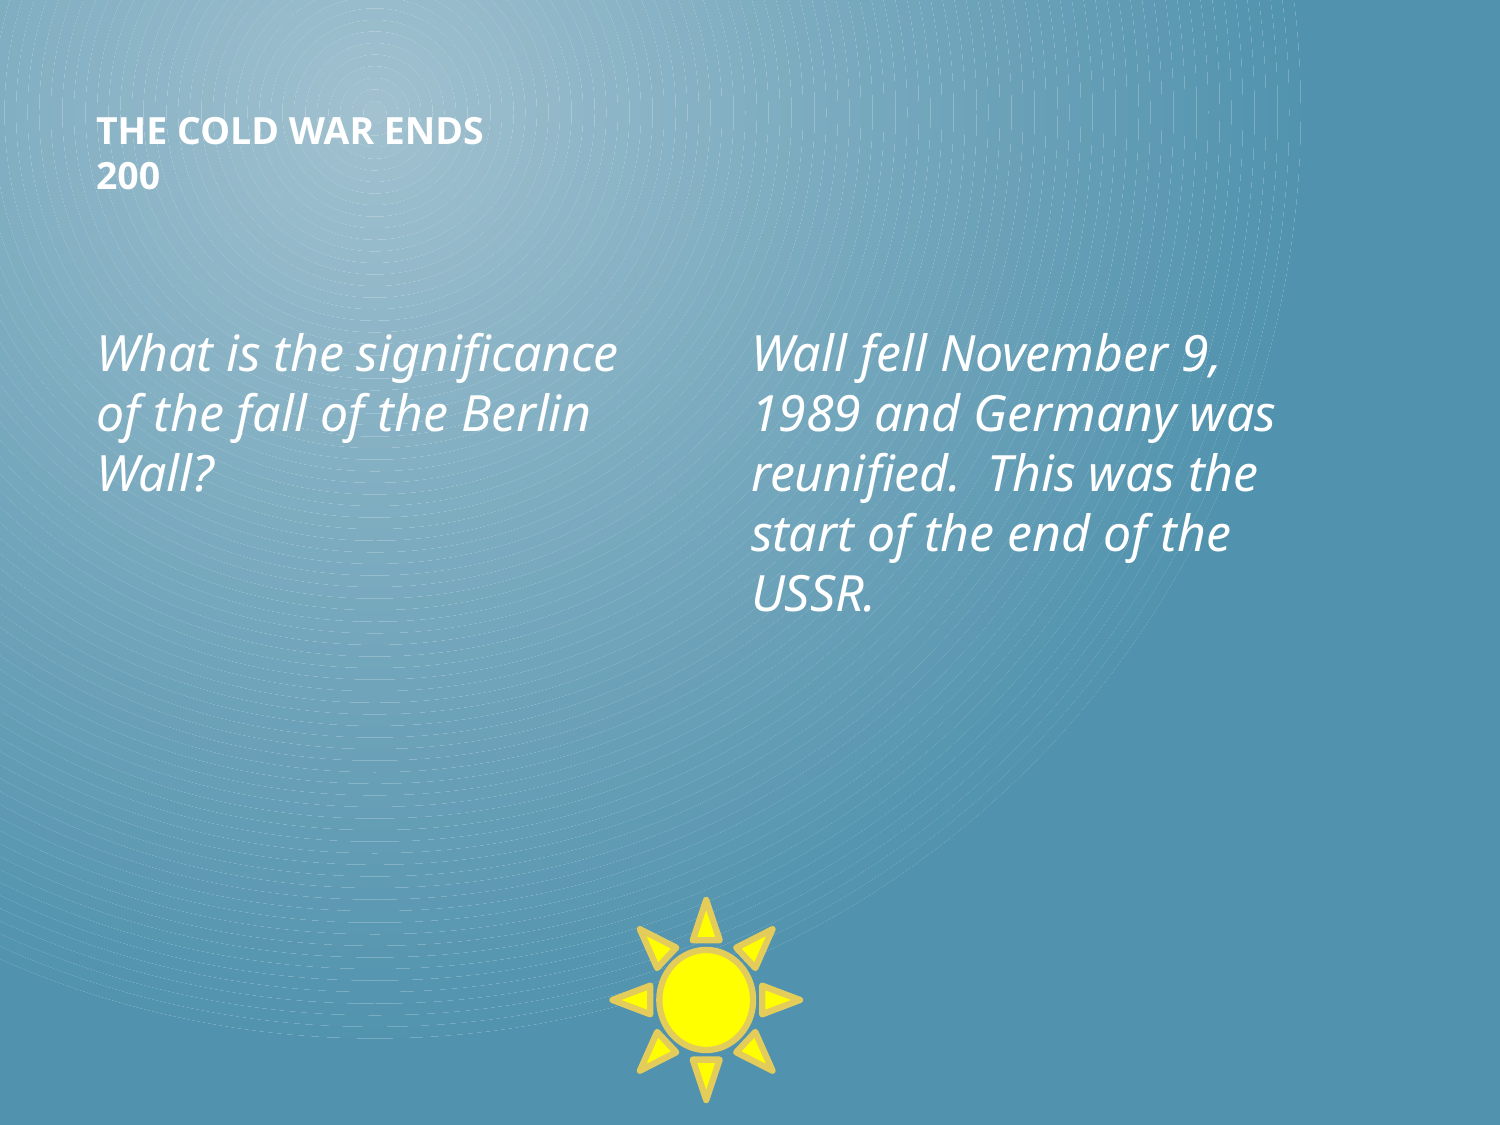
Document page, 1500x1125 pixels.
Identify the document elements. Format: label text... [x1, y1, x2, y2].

text_box [636, 1028, 680, 1074]
text_box [609, 982, 654, 1018]
text_box [636, 926, 680, 972]
text_box [656, 946, 757, 1054]
text_box [689, 896, 723, 944]
list Wall fell November 9, 1989 and Germany was reunified. This was the start of the end of the USSR. [736, 314, 1335, 787]
text_box [759, 982, 804, 1018]
text_box [733, 1028, 776, 1074]
list What is the significance of the fall of the Berlin Wall? [81, 314, 679, 787]
title The Cold War Ends 200 [81, 99, 1338, 275]
text_box [689, 1056, 723, 1104]
text_box [733, 926, 776, 972]
